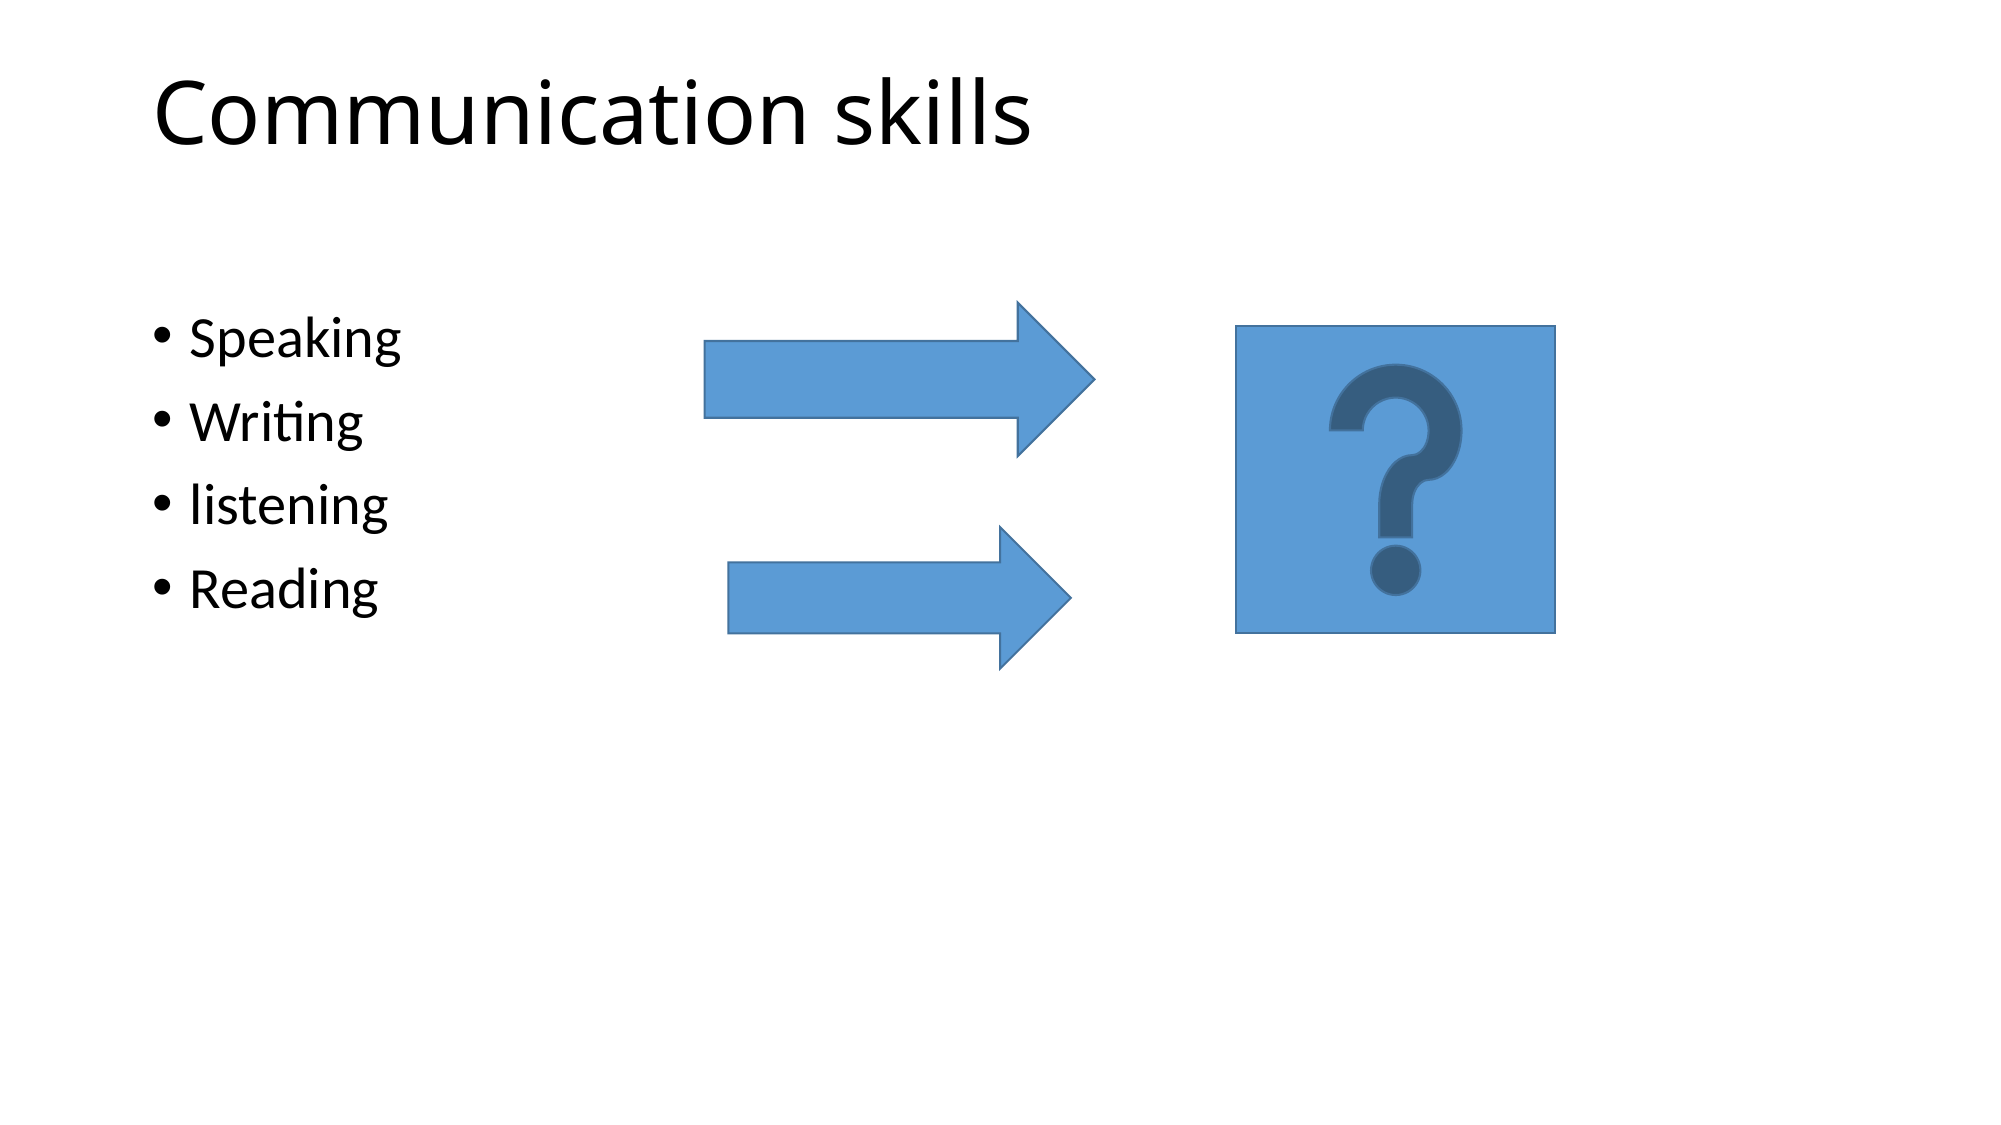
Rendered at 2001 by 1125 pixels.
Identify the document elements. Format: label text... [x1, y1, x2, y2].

text_box [1235, 325, 1556, 634]
text_box [703, 300, 1096, 459]
title Communication skills [137, 59, 1863, 278]
list Speaking Writing listening Reading [137, 299, 1863, 1014]
text_box [727, 524, 1073, 672]
